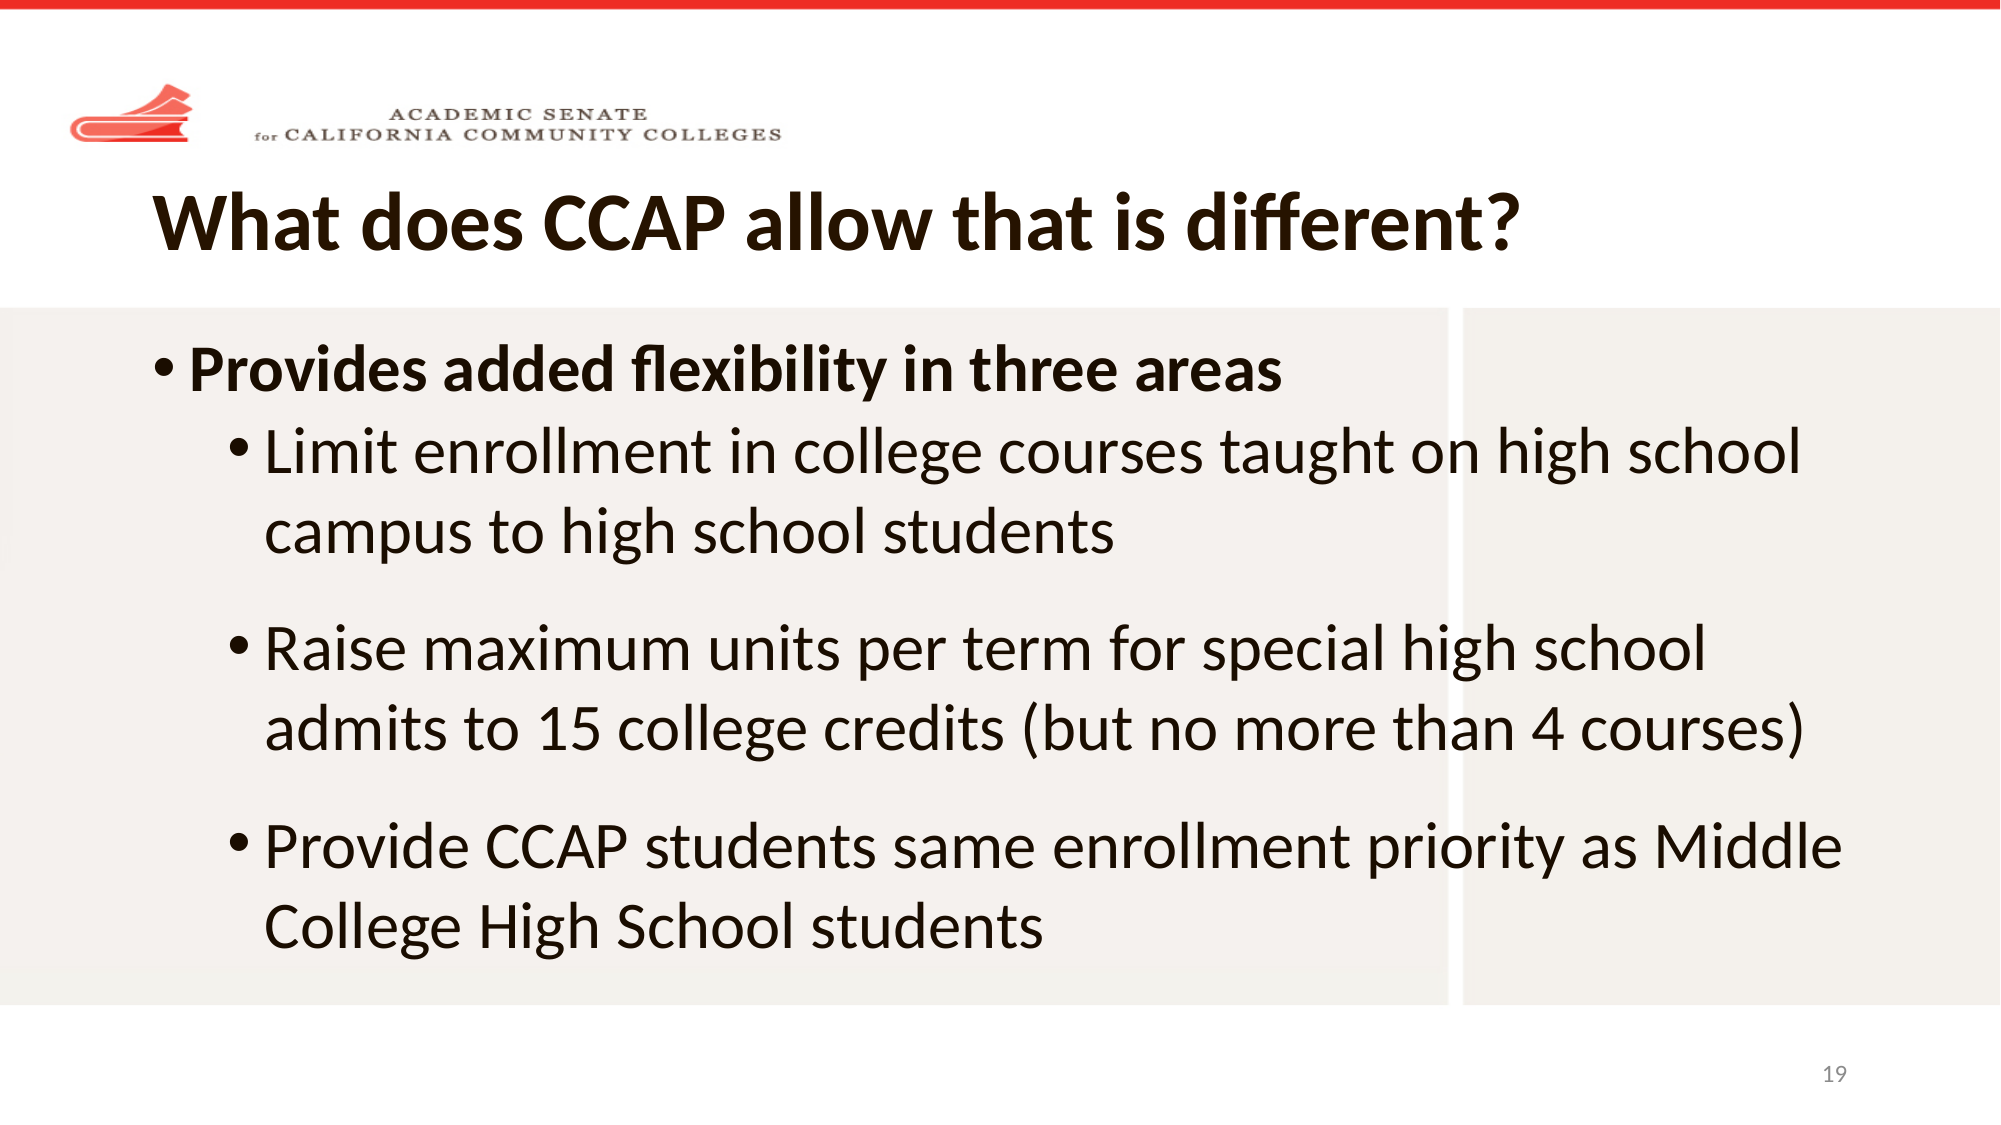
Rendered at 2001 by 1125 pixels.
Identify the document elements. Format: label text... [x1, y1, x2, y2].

list Provides added flexibility in three areas Limit enrollment in college courses taught on high school campus to high school students Raise maximum units per term for special high school admits to 15 college credits (but no more than 4 courses) Provide CCAP students same enrollment priority as Middle College High School students [137, 326, 1863, 1041]
title What does CCAP allow that is different? [137, 148, 1863, 299]
slide_number 19 [1412, 1042, 1863, 1103]
picture [0, 0, 2001, 1125]
